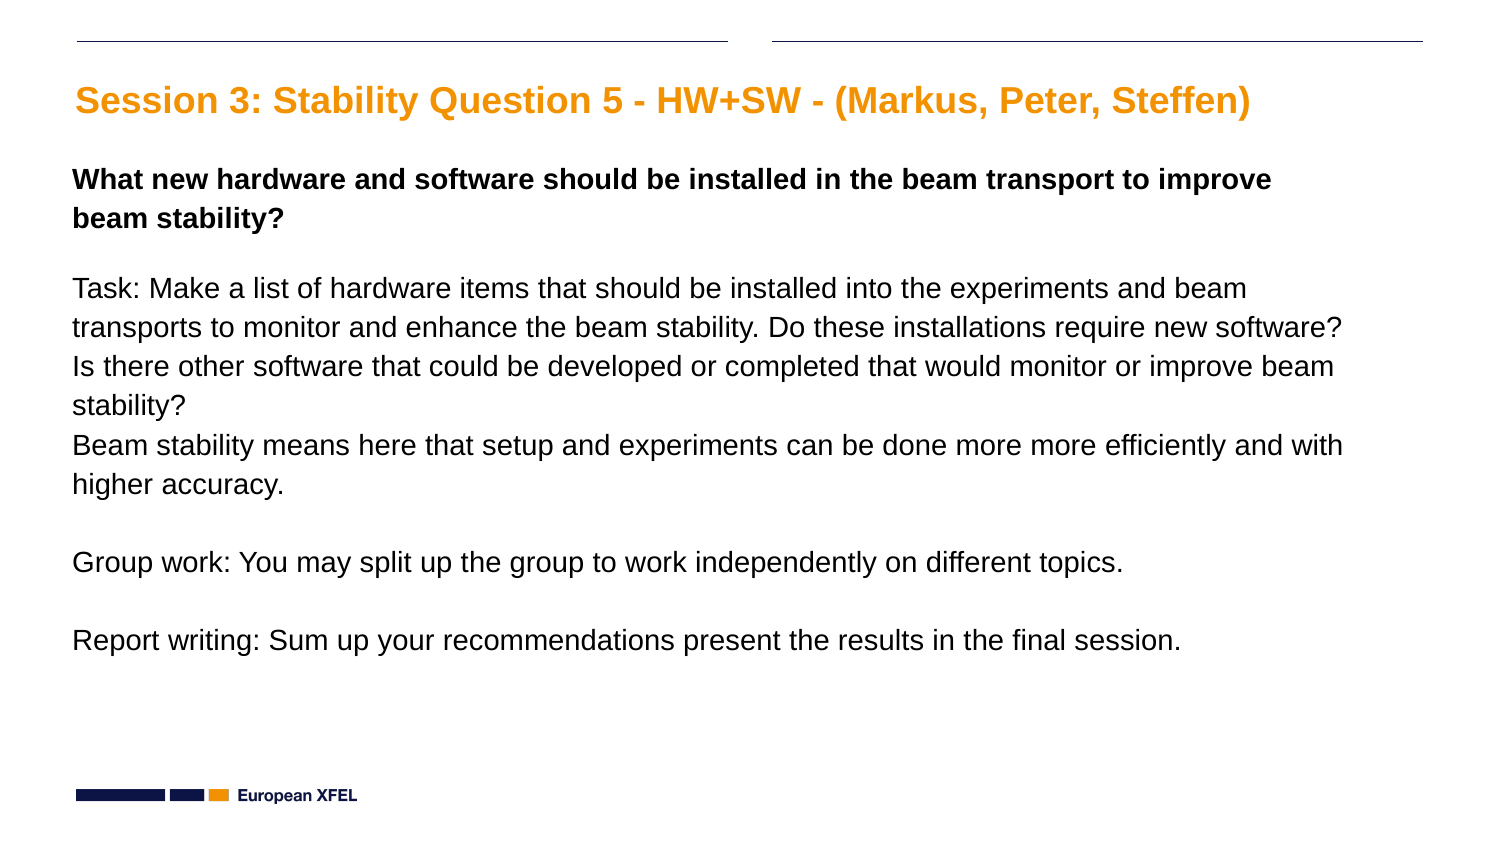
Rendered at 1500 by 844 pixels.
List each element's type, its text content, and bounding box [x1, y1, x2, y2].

text_box What new hardware and software should be installed in the beam transport to improve beam stability? Task: Make a list of hardware items that should be installed into the experiments and beam transports to monitor and enhance the beam stability. Do these installations require new software? Is there other software that could be developed or completed that would monitor or improve beam stability? Beam stability means here that setup and experiments can be done more more efficiently and with higher accuracy. Group work: You may split up the group to work independently on different topics. Report writing: Sum up your recommendations present the results in the final session. [60, 150, 1363, 767]
title Session 3: Stability Question 5 - HW+SW - (Markus, Peter, Steffen) [75, 24, 1424, 121]
picture [76, 789, 357, 804]
